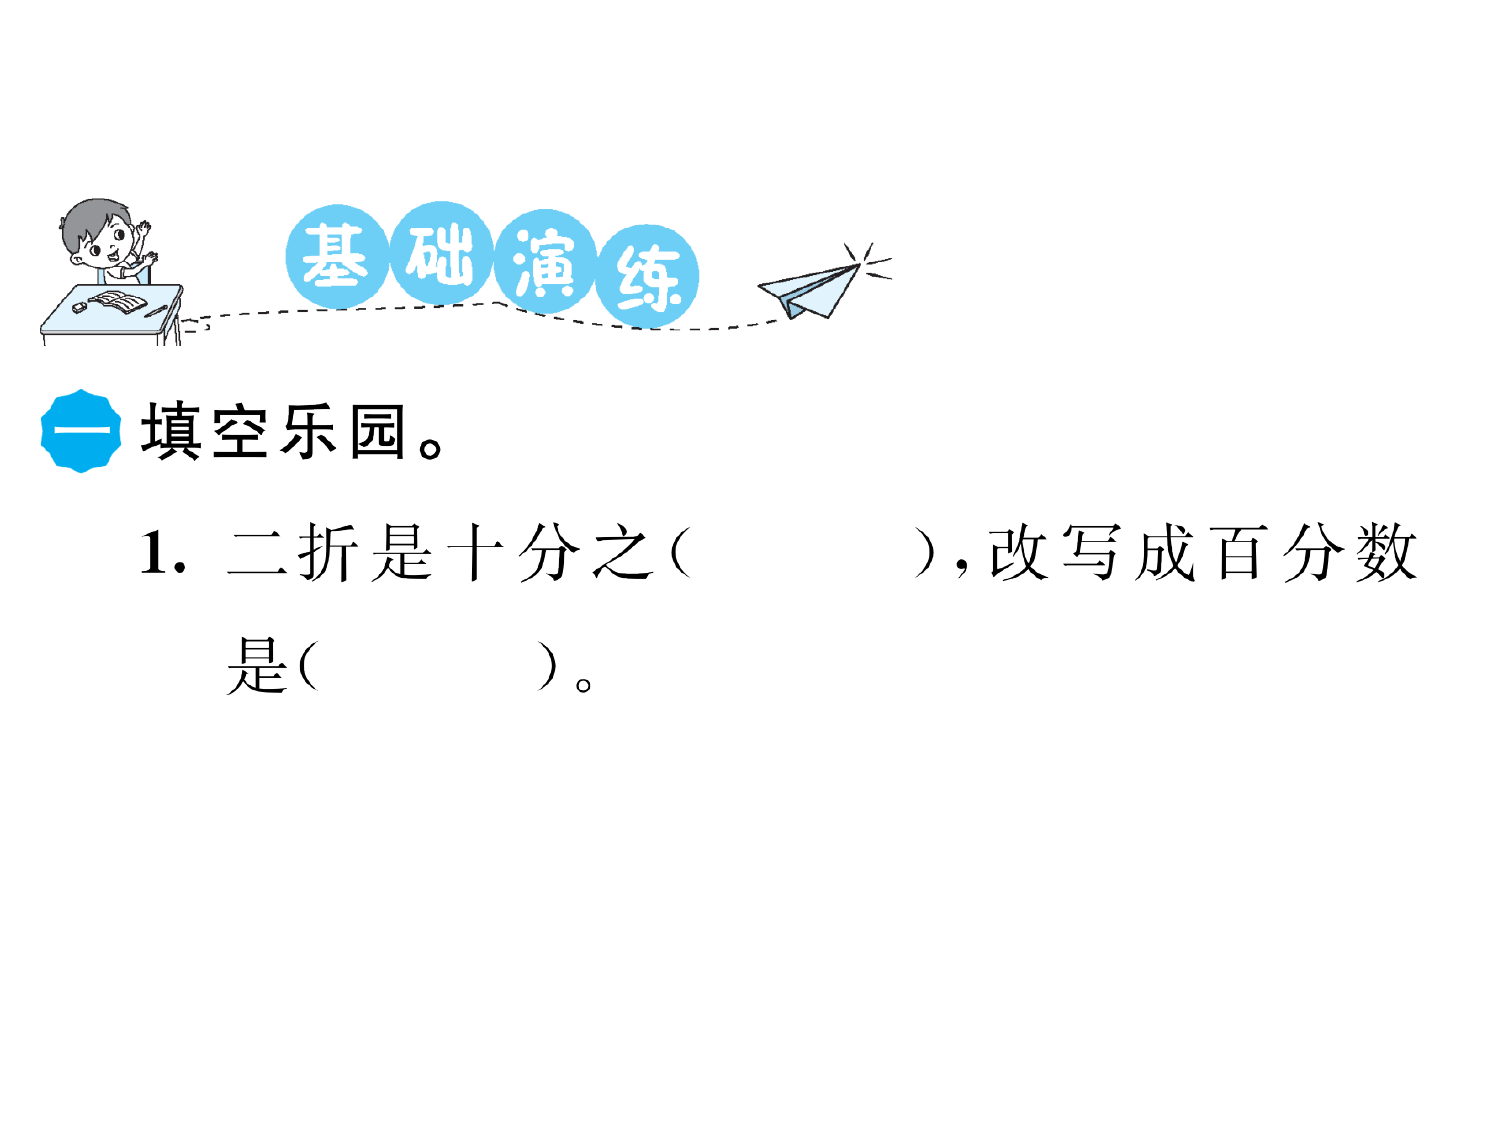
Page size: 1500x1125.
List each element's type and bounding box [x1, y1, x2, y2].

picture [35, 177, 1453, 717]
